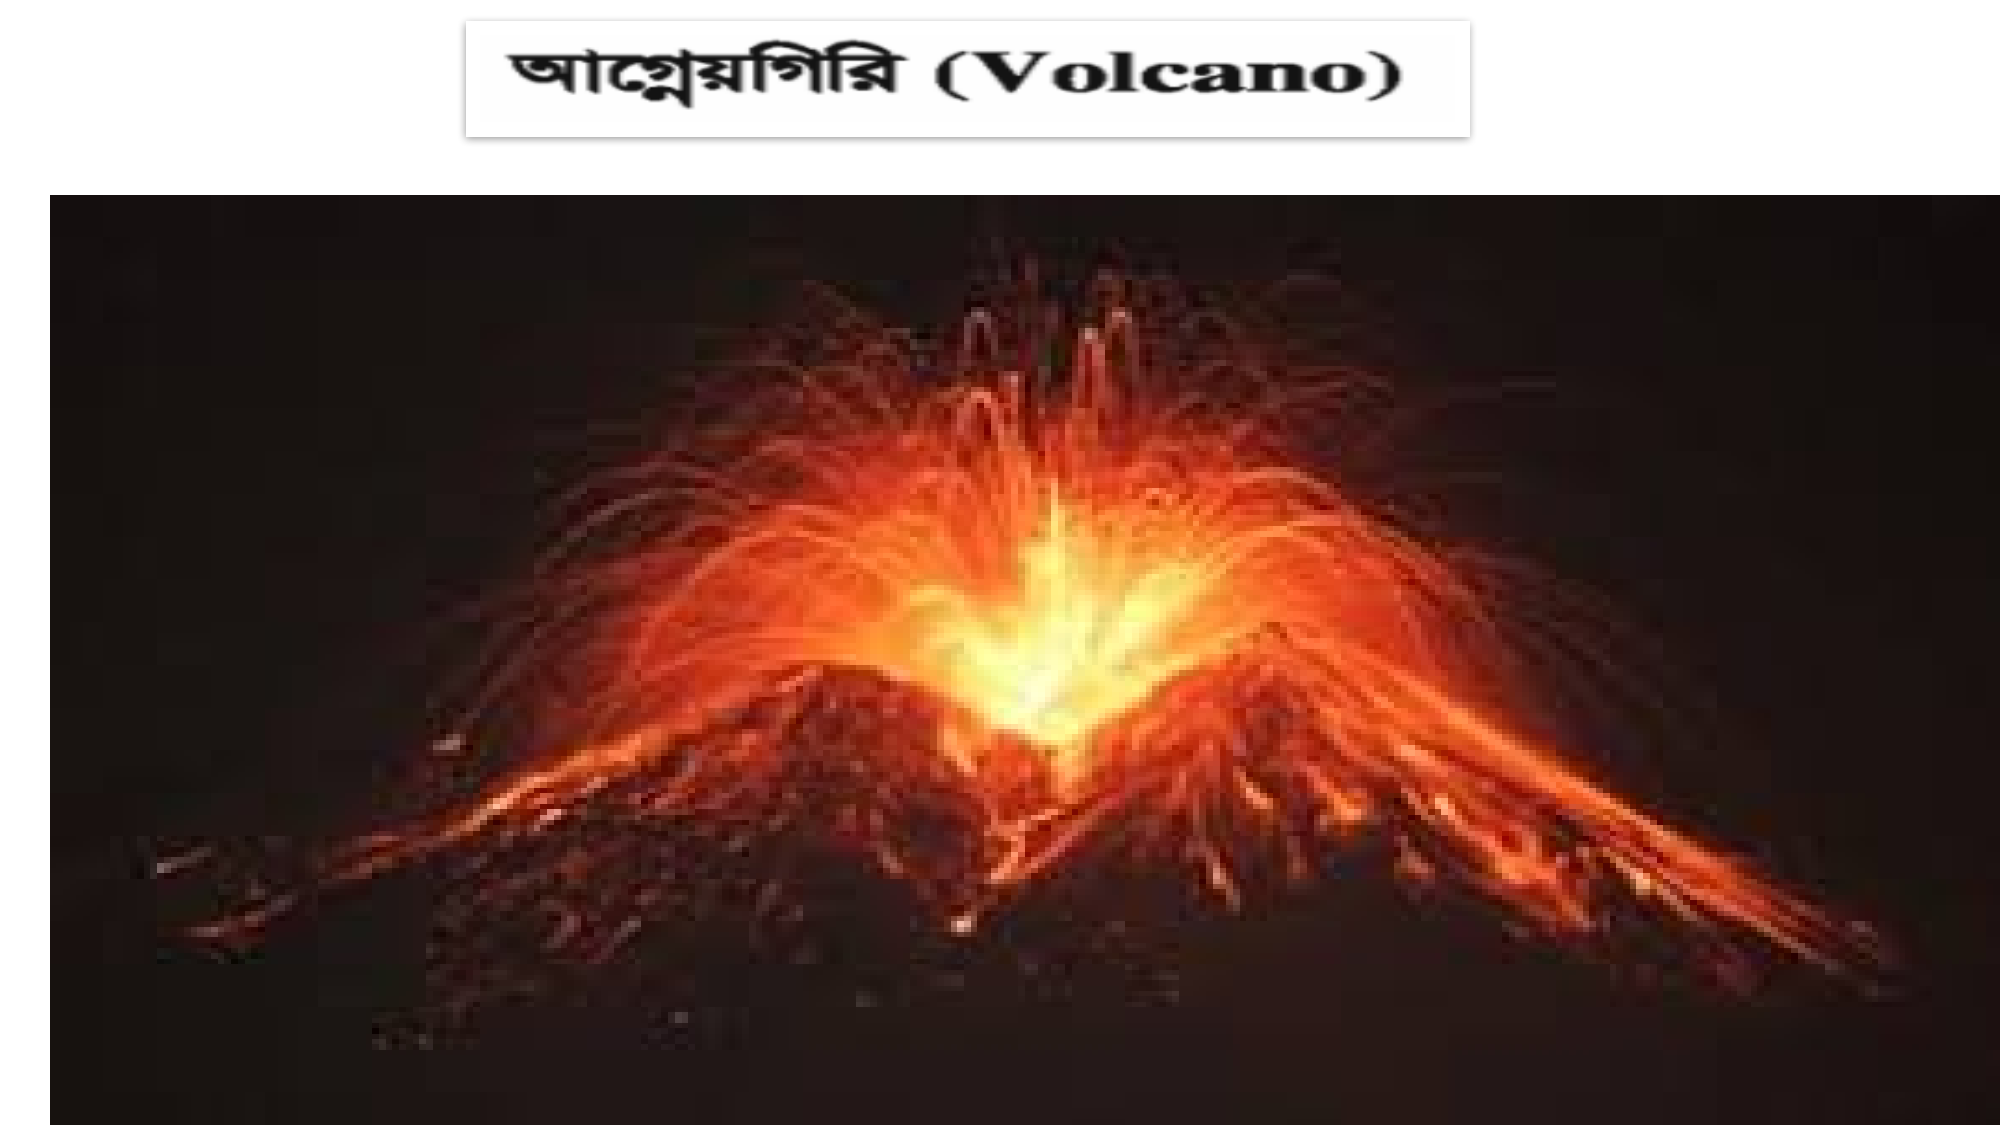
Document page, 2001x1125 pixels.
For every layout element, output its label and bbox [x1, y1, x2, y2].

picture [49, 195, 2000, 1125]
picture [480, 35, 1456, 123]
